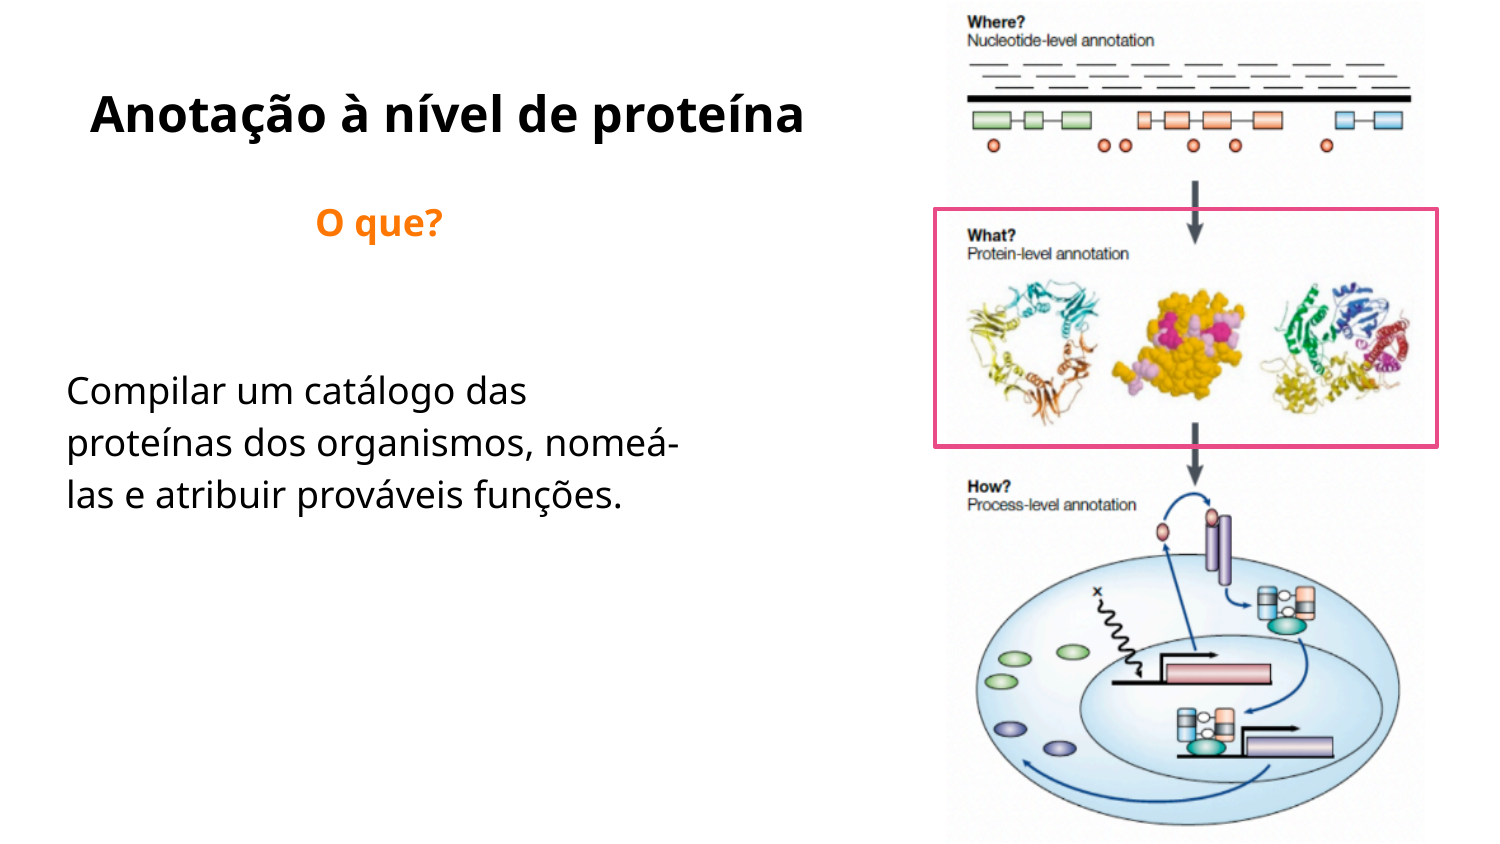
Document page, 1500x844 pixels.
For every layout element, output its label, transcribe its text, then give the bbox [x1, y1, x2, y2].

list O que? Compilar um catálogo das proteínas dos organismos, nomeá-las e atribuir prováveis funções. [51, 189, 708, 750]
text_box [1429, 208, 1437, 447]
text_box [934, 208, 941, 447]
picture [946, 0, 1426, 843]
title Anotação à nível de proteína [75, 67, 941, 167]
